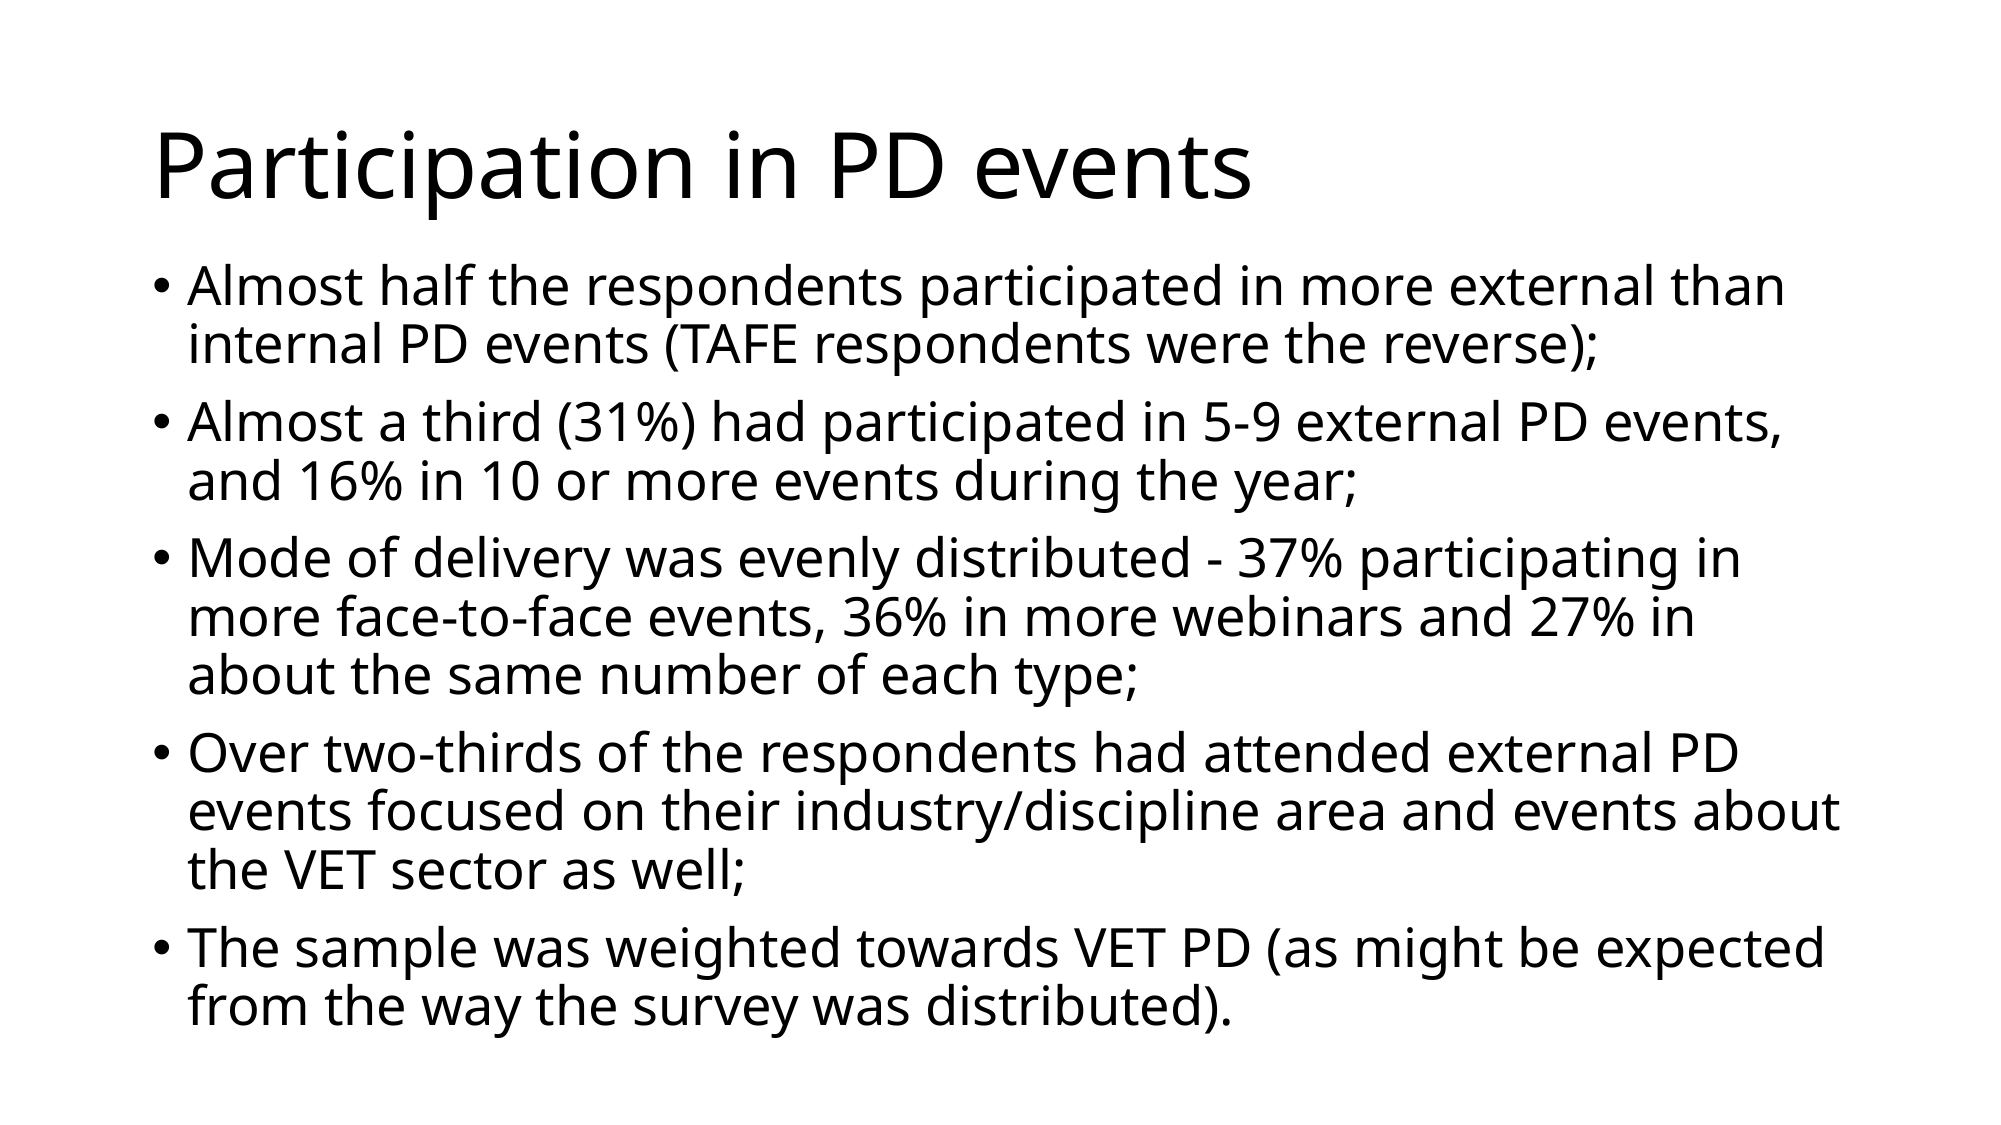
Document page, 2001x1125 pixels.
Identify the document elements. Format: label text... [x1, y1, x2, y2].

title Participation in PD events [137, 59, 1863, 251]
list Almost half the respondents participated in more external than internal PD events (TAFE respondents were the reverse); Almost a third (31%) had participated in 5-9 external PD events, and 16% in 10 or more events during the year; Mode of delivery was evenly distributed - 37% participating in more face-to-face events, 36% in more webinars and 27% in about the same number of each type; Over two-thirds of the respondents had attended external PD events focused on their industry/discipline area and events about the VET sector as well; The sample was weighted towards VET PD (as might be expected from the way the survey was distributed). [137, 251, 1863, 1059]
